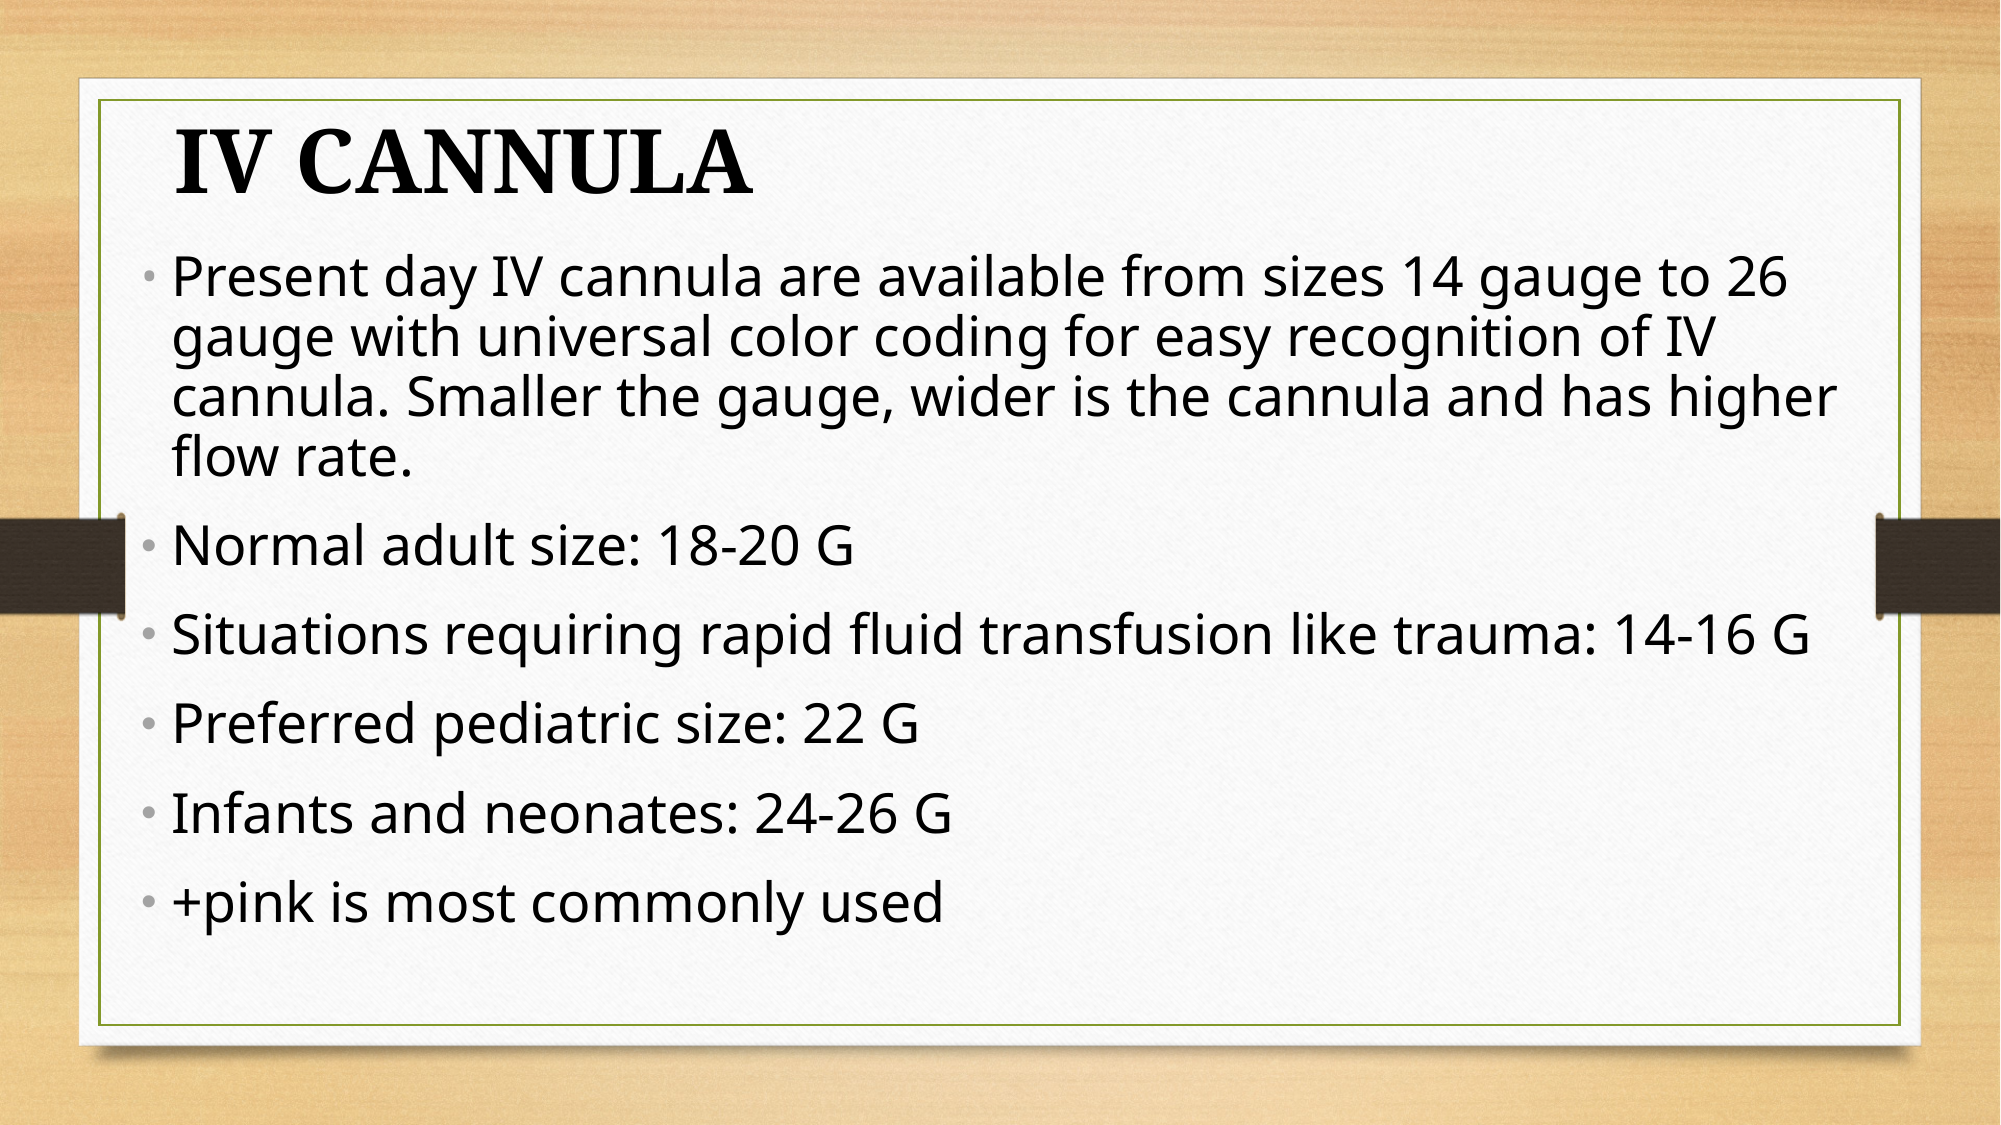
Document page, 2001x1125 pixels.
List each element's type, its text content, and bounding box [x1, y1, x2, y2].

picture [0, 0, 2001, 1125]
text_box Present day IV cannula are available from sizes 14 gauge to 26 gauge with universal color coding for easy recognition of IV cannula. Smaller the gauge, wider is the cannula and has higher flow rate. Normal adult size: 18-20 G Situations requiring rapid fluid transfusion like trauma: 14-16 G Preferred pediatric size: 22 G Infants and neonates: 24-26 G +pink is most commonly used [113, 238, 1869, 1072]
text_box IV CANNULA [154, 44, 827, 238]
